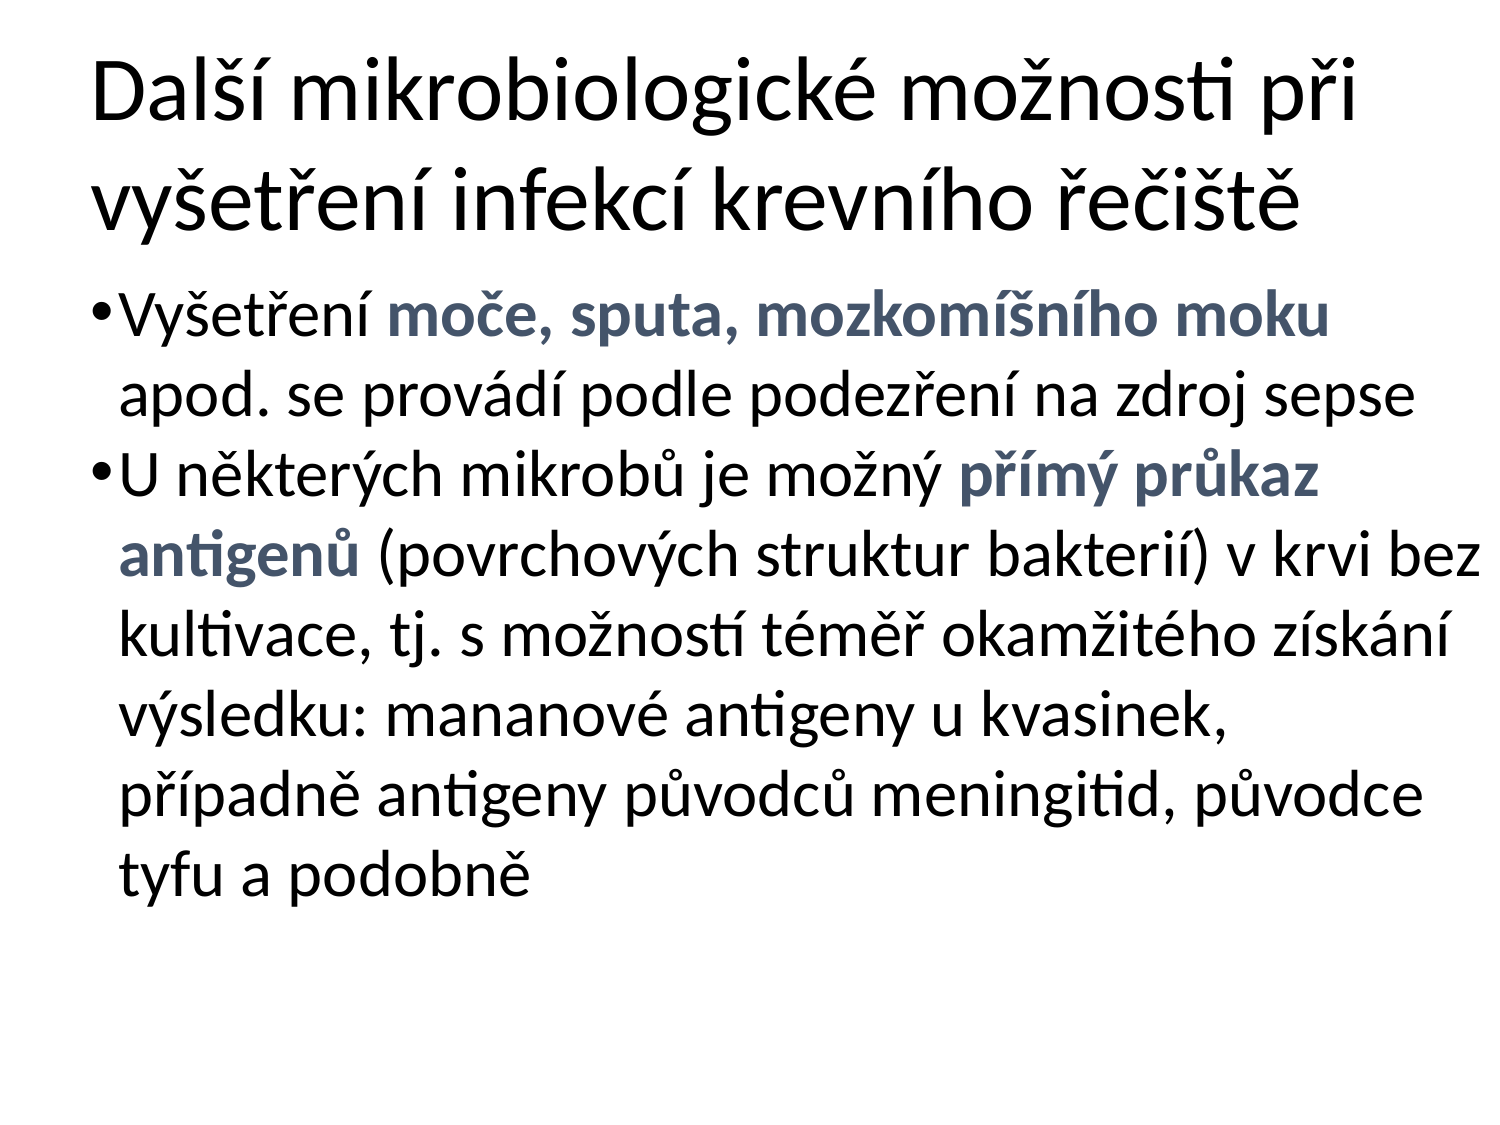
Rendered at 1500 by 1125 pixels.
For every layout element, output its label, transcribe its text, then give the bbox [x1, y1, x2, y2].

title Další mikrobiologické možnosti při vyšetření infekcí krevního řečiště [75, 45, 1500, 233]
list Vyšetření moče, sputa, mozkomíšního moku apod. se provádí podle podezření na zdroj sepse U některých mikrobů je možný přímý průkaz antigenů (povrchových struktur bakterií) v krvi bez kultivace, tj. s možností téměř okamžitého získání výsledku: mananové antigeny u kvasinek, případně antigeny původců meningitid, původce tyfu a podobně [75, 262, 1500, 1125]
